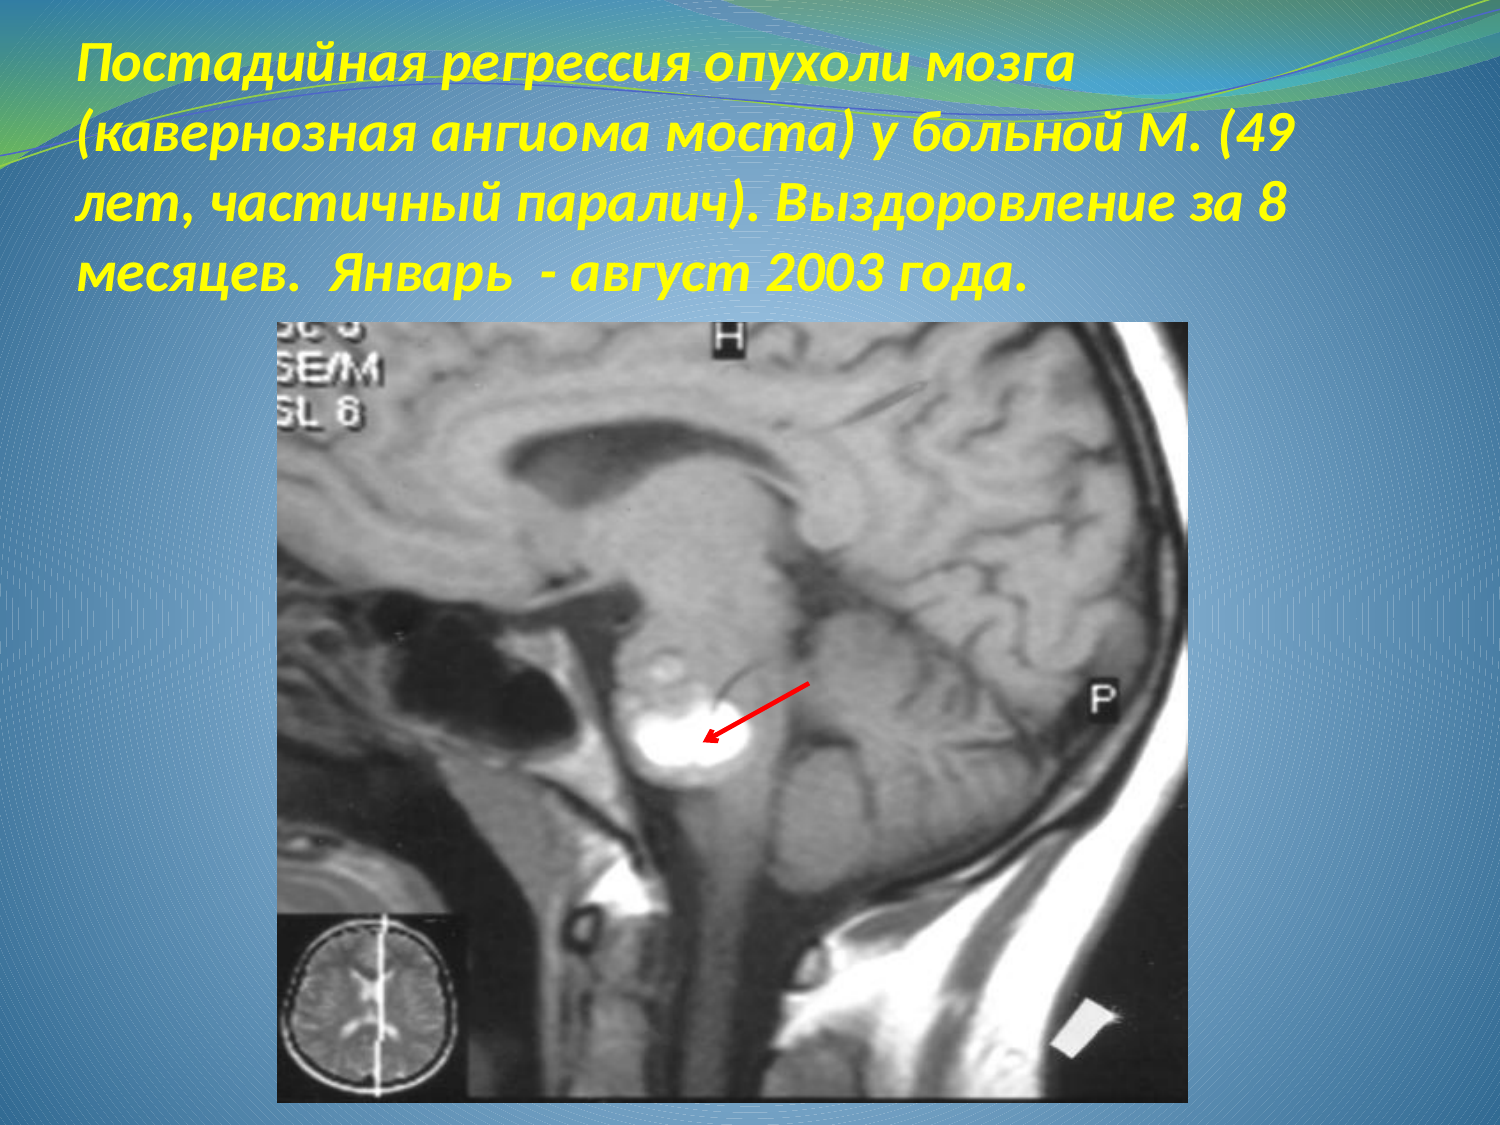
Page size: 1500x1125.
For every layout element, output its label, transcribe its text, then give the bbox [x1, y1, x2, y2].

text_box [702, 682, 810, 743]
title Постадийная регрессия опухоли мозга (кавернозная ангиома моста) у больной М. (49 лет, частичный паралич). Выздоровление за 8 месяцев. Январь - август 2003 года. [75, 115, 1425, 303]
picture [277, 322, 1188, 1103]
